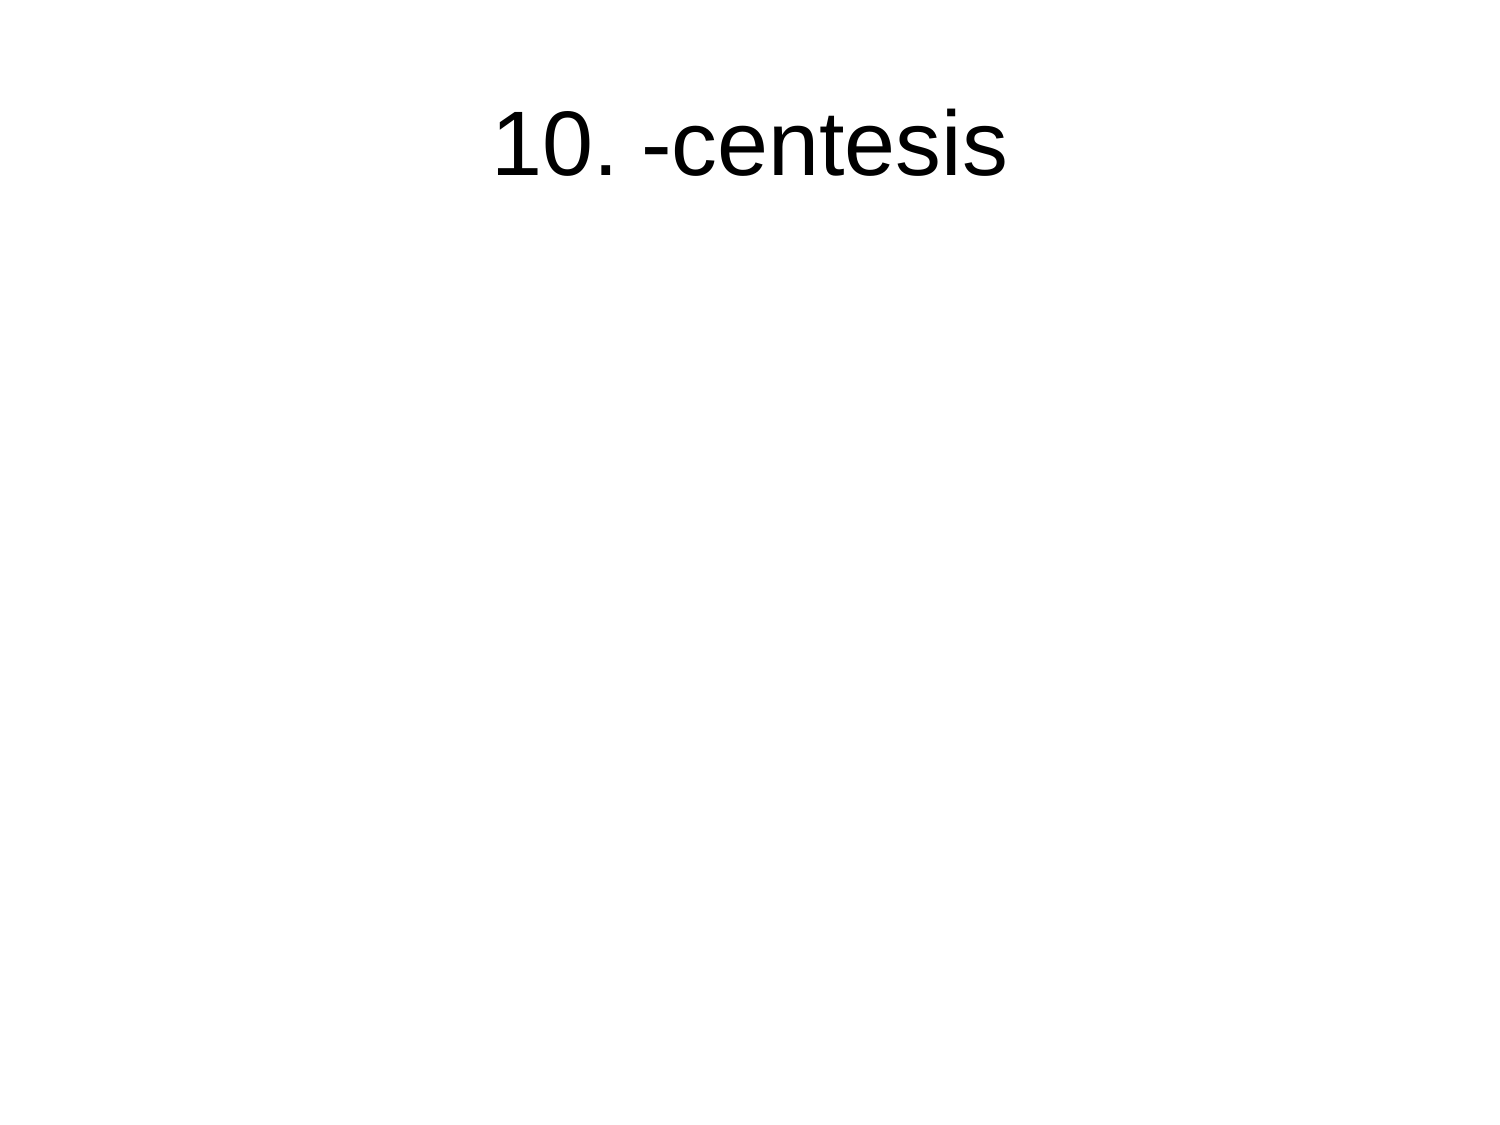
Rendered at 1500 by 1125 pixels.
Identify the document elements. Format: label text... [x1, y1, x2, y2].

title 10. -centesis [75, 45, 1425, 233]
